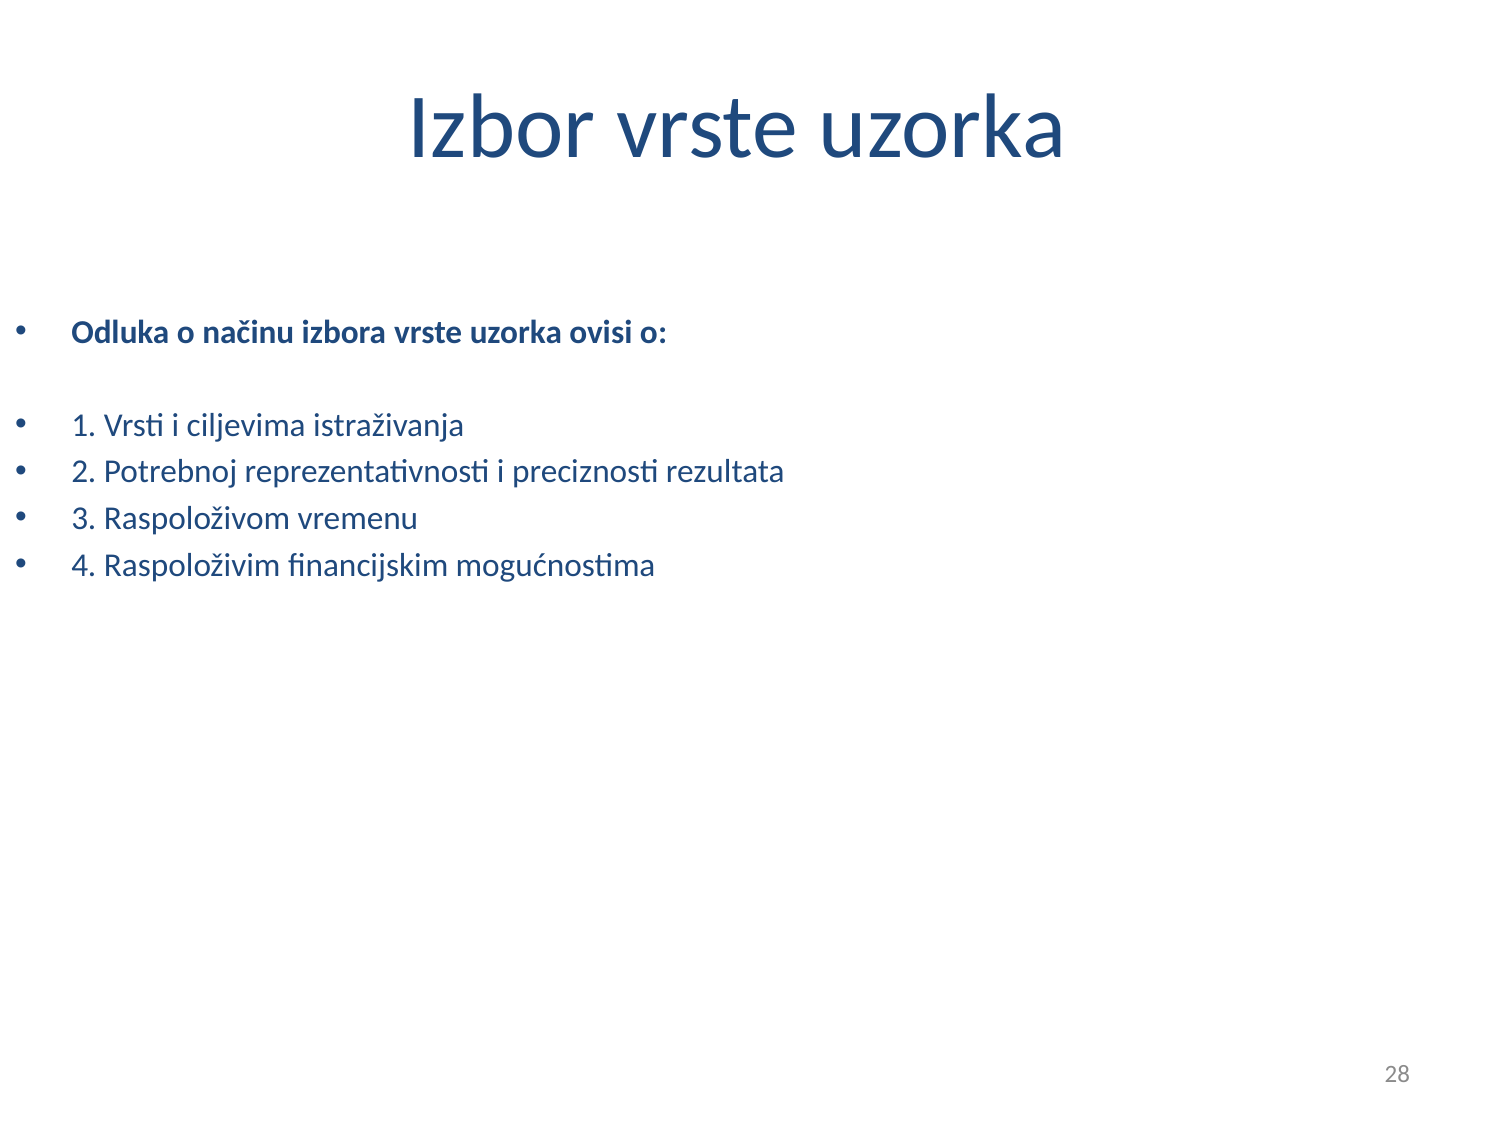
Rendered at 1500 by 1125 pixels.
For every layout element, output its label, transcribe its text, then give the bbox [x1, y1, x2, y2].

title Izbor vrste uzorka [62, 50, 1413, 193]
list Odluka o načinu izbora vrste uzorka ovisi o: 1. Vrsti i ciljevima istraživanja 2. Potrebnoj reprezentativnosti i preciznosti rezultata 3. Raspoloživom vremenu 4. Raspoloživim financijskim mogućnostima [0, 144, 1400, 798]
slide_number 28 [1074, 1042, 1425, 1103]
